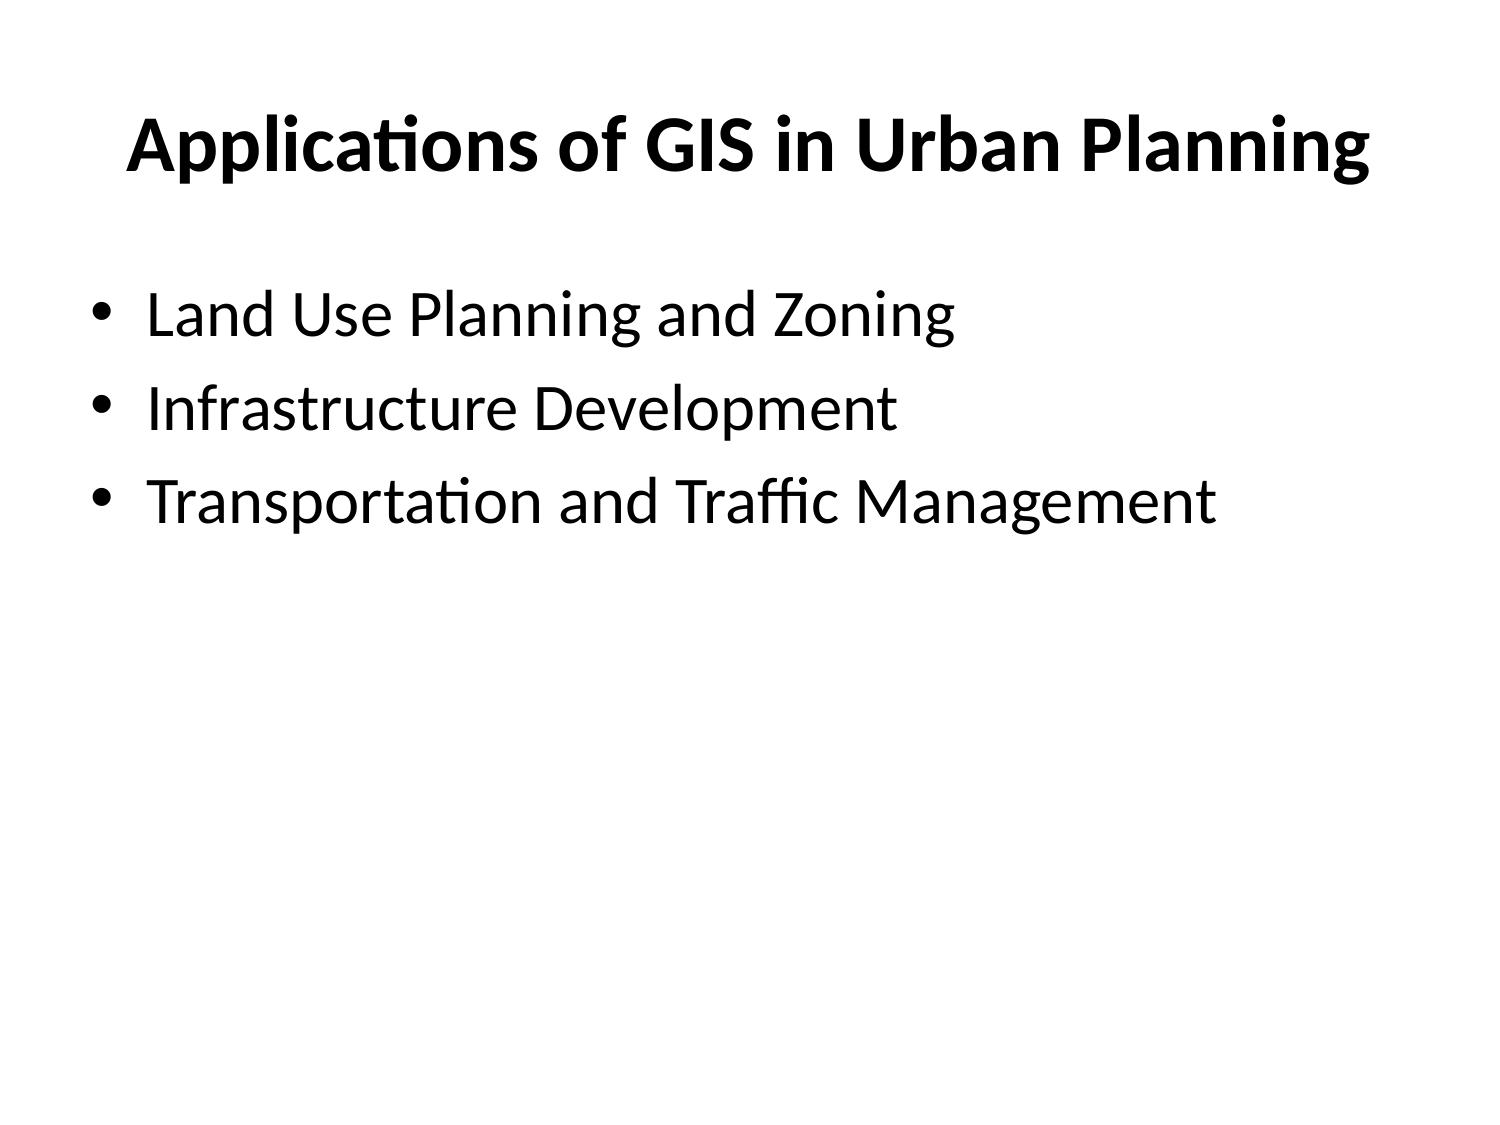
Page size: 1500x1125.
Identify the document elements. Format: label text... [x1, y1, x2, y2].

title Applications of GIS in Urban Planning [75, 45, 1425, 233]
list Land Use Planning and Zoning Infrastructure Development Transportation and Traffic Management [75, 262, 1425, 1005]
